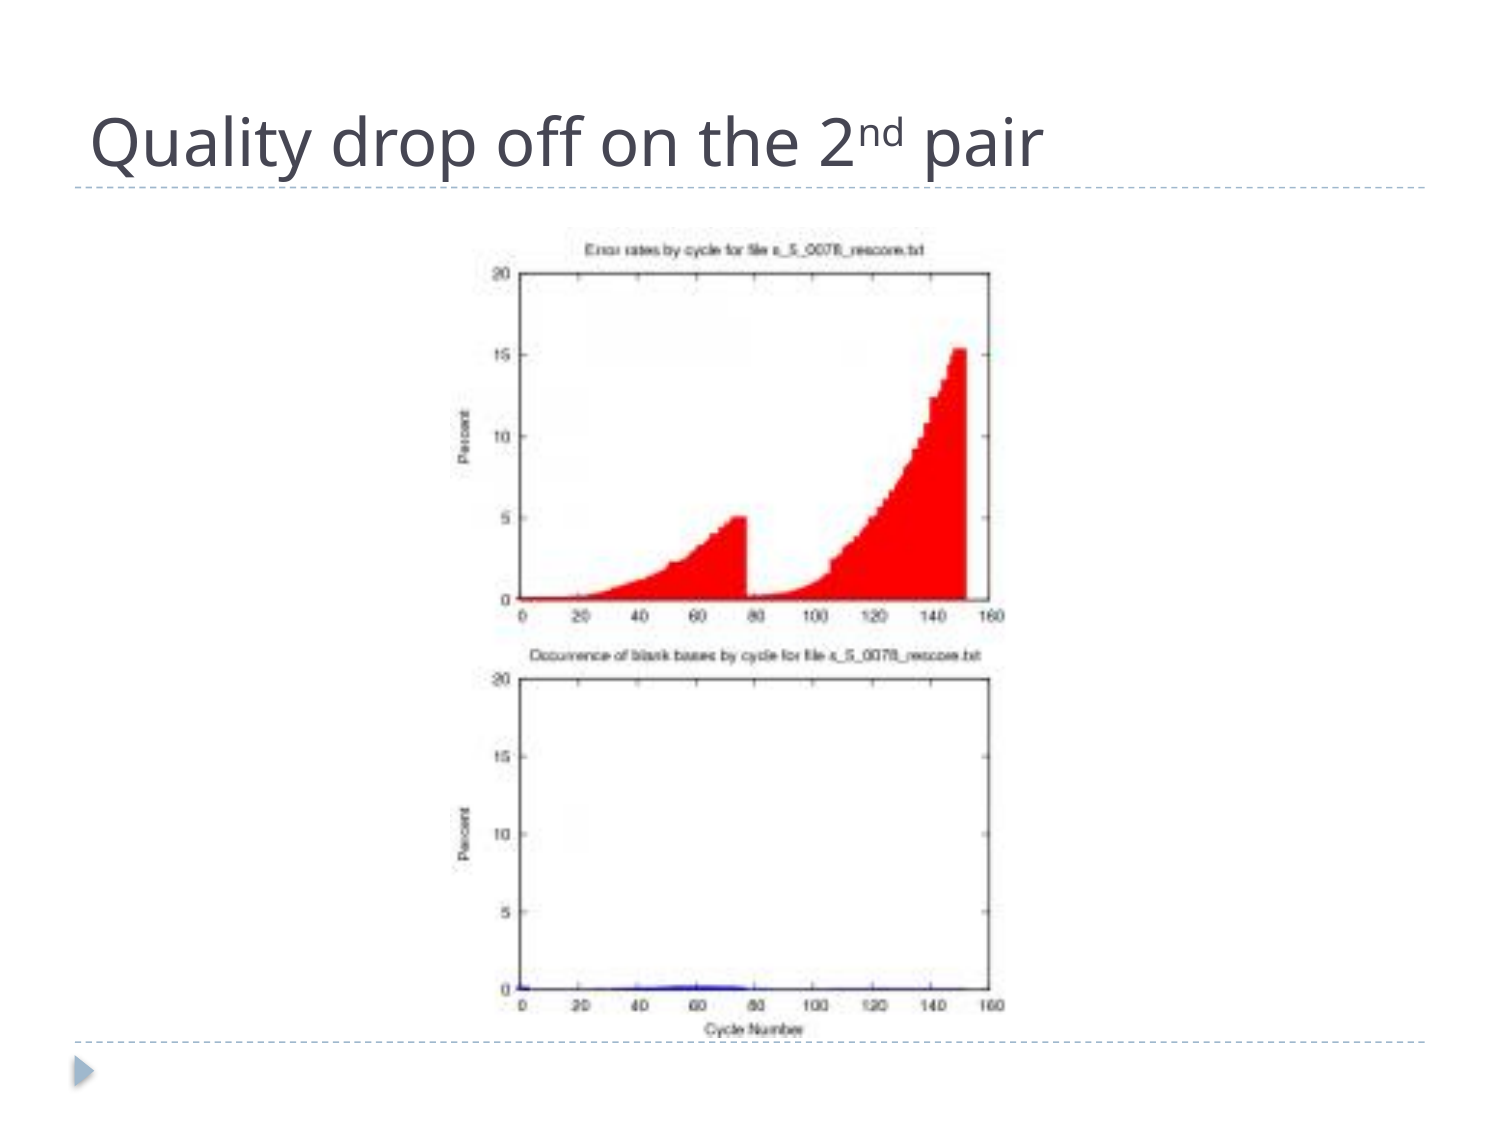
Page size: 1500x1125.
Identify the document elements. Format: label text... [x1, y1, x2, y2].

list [449, 227, 1018, 1038]
title Quality drop off on the 2nd pair [75, 24, 1425, 188]
